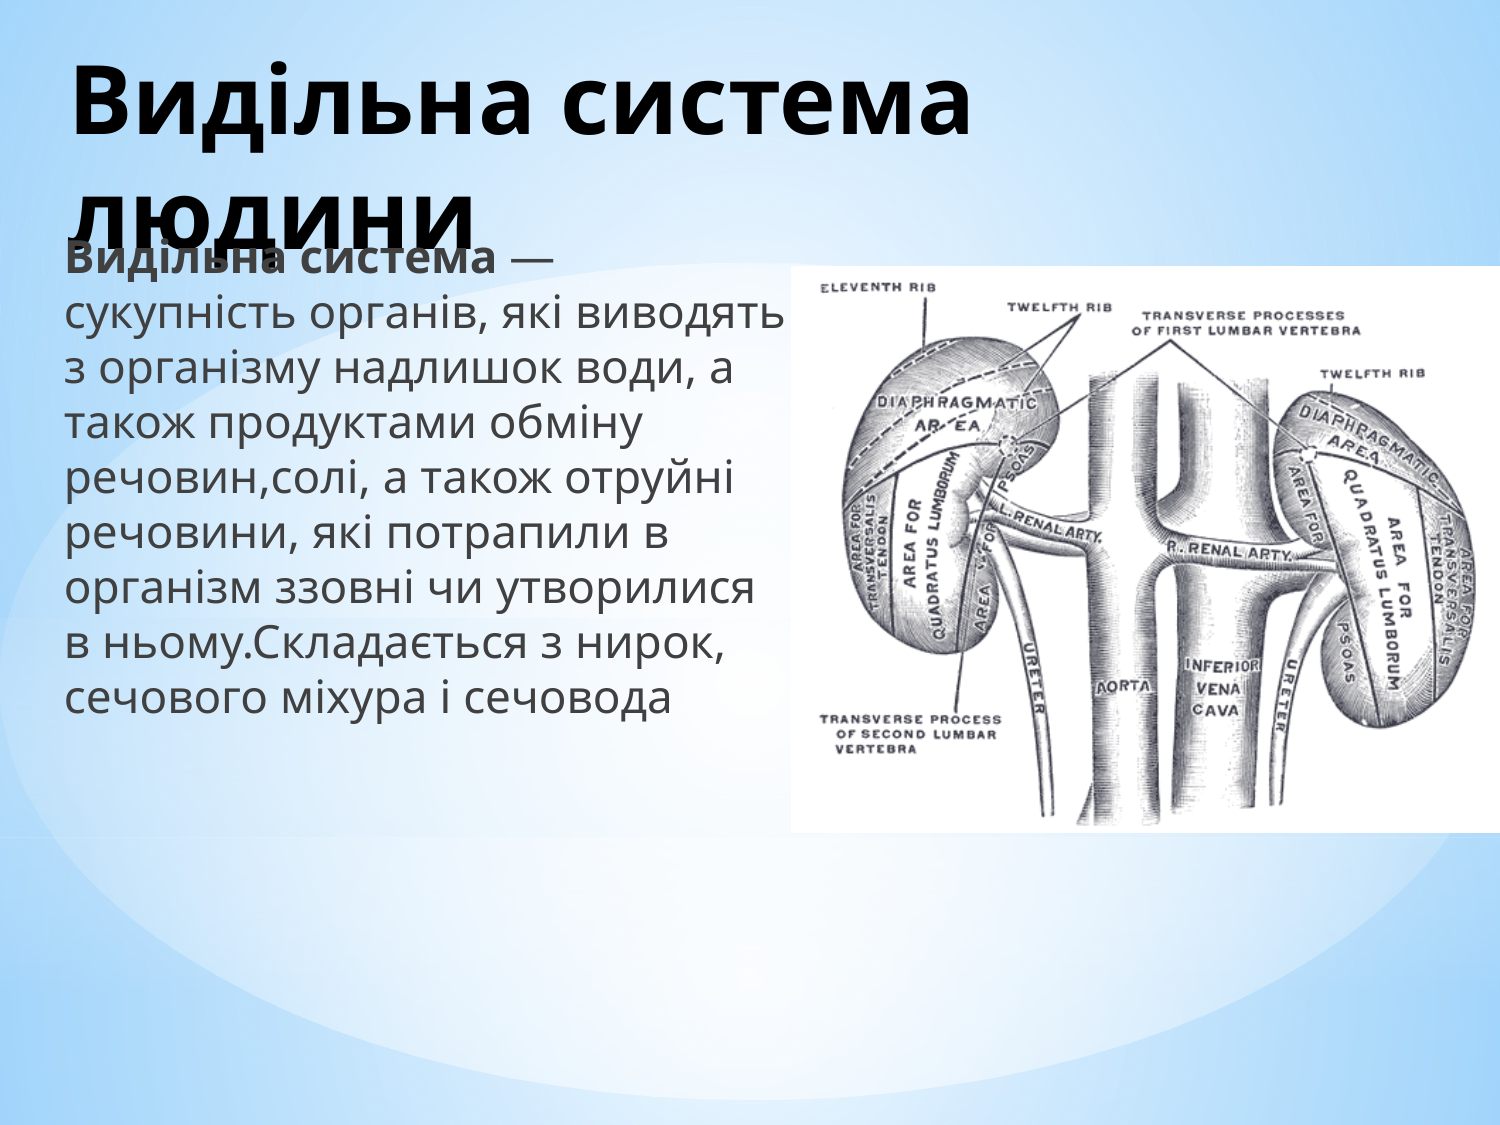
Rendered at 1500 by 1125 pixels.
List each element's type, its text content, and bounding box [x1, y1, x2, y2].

title Видільна система людини [53, 30, 1424, 219]
list Видільна система — сукупність органів, які виводять з організму надлишок води, а також продуктами обміну речовин,солі, а також отруйні речовини, які потрапили в організм ззовні чи утворилися в ньому.Складається з нирок, сечового міхура і сечовода [41, 219, 809, 965]
picture [790, 266, 1500, 833]
